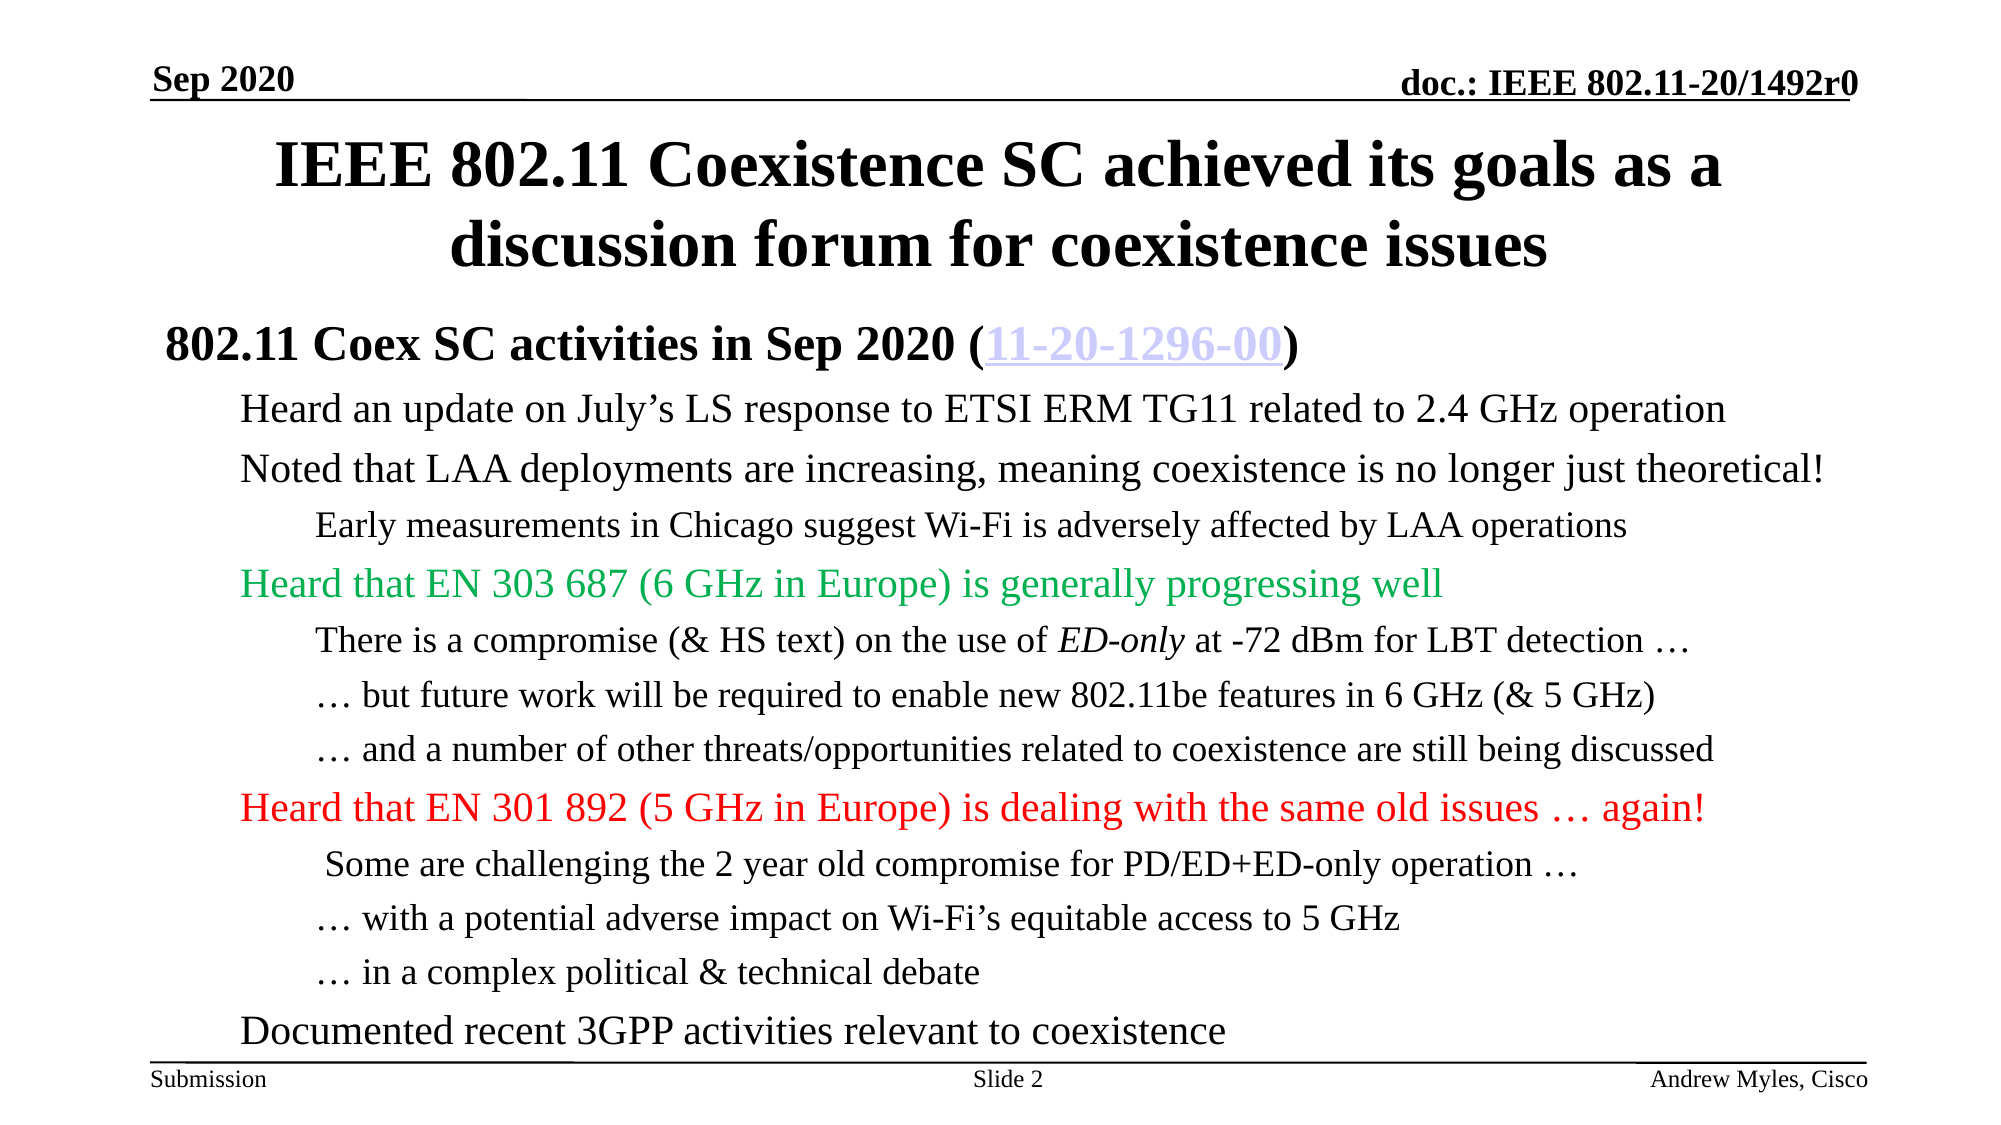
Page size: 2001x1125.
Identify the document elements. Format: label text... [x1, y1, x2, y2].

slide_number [152, 54, 563, 100]
slide_number Slide 2 [950, 1061, 1067, 1123]
footer Andrew Myles, Cisco [1171, 1061, 1869, 1093]
title IEEE 802.11 Coexistence SC achieved its goals as a discussion forum for coexistence issues [149, 112, 1850, 288]
list 802.11 Coex SC activities in Sep 2020 (11-20-1296-00) Heard an update on July’s LS response to ETSI ERM TG11 related to 2.4 GHz operation Noted that LAA deployments are increasing, meaning coexistence is no longer just theoretical! Early measurements in Chicago suggest Wi-Fi is adversely affected by LAA operations Heard that EN 303 687 (6 GHz in Europe) is generally progressing well There is a compromise (& HS text) on the use of ED-only at -72 dBm for LBT detection … … but future work will be required to enable new 802.11be features in 6 GHz (& 5 GHz) … and a number of other threats/opportunities related to coexistence are still being discussed Heard that EN 301 892 (5 GHz in Europe) is dealing with the same old issues … again! Some are challenging the 2 year old compromise for PD/ED+ED-only operation … … with a potential adverse impact on Wi-Fi’s equitable access to 5 GHz … in a complex political & technical debate Documented recent 3GPP activities relevant to coexistence [149, 302, 1850, 978]
